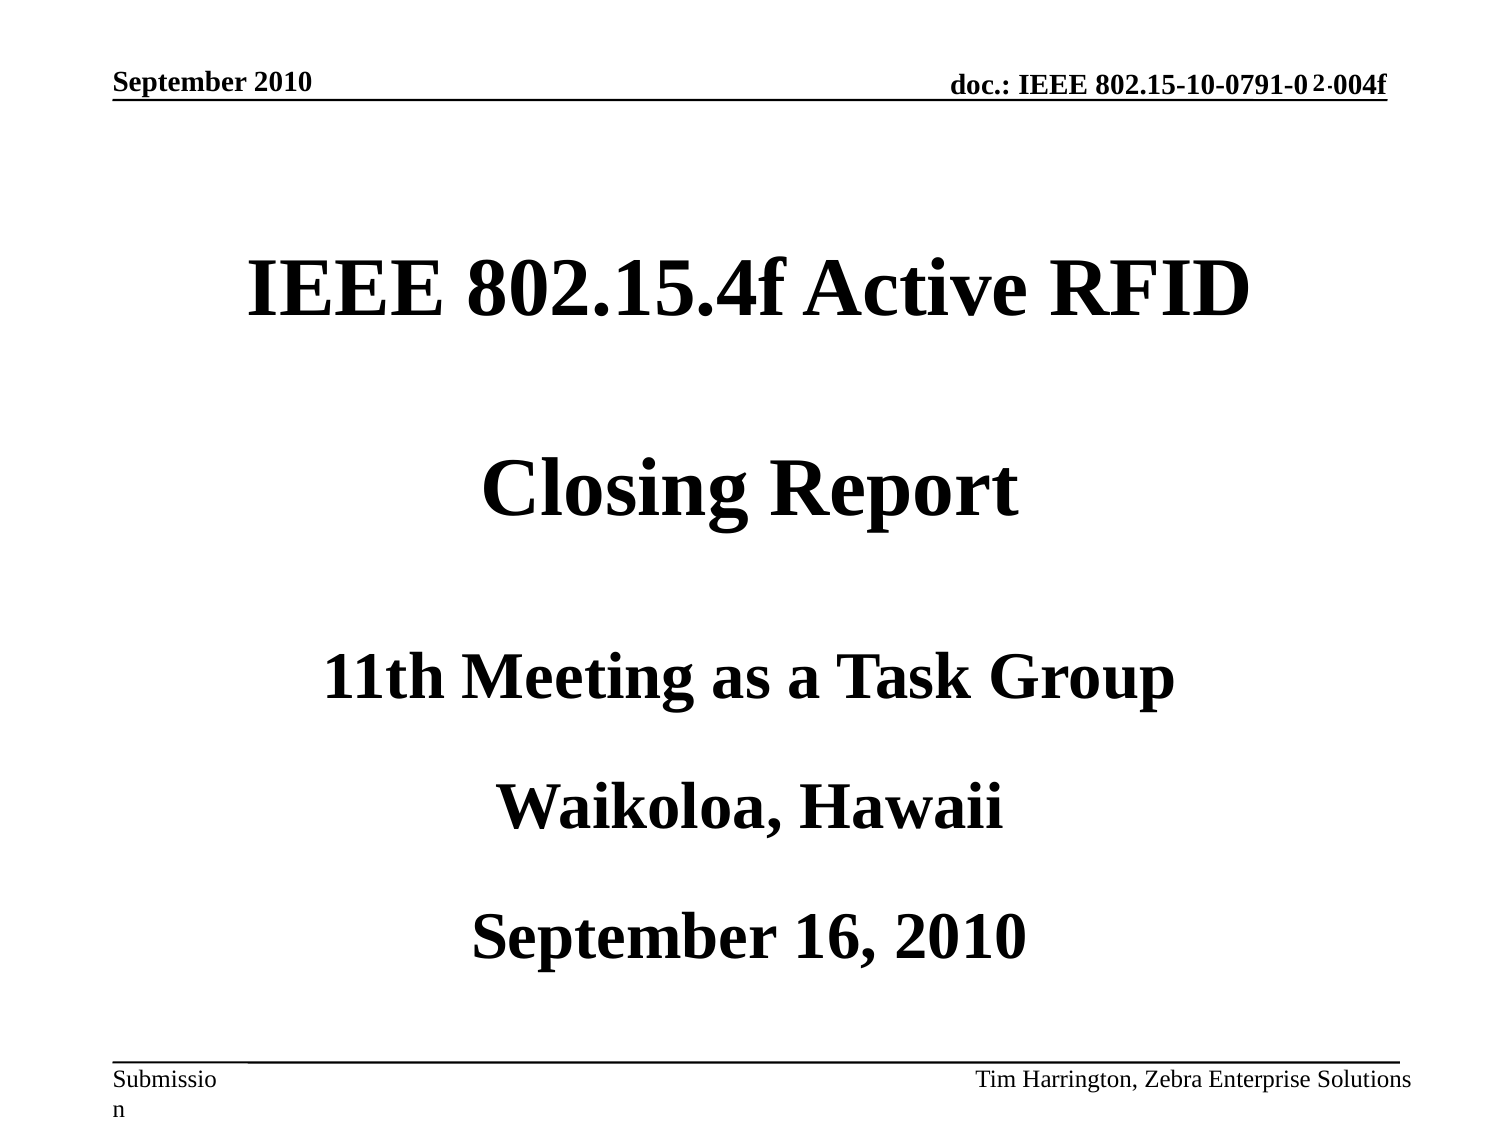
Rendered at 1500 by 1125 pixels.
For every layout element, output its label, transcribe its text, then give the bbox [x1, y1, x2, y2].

footer Tim Harrington, Zebra Enterprise Solutions [899, 1061, 1413, 1093]
text_box IEEE 802.15.4f Active RFID Closing Report 11th Meeting as a Task Group Waikoloa, Hawaii September 16, 2010 [231, 224, 1269, 980]
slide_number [112, 62, 376, 98]
text_box 2 [1297, 58, 1341, 104]
